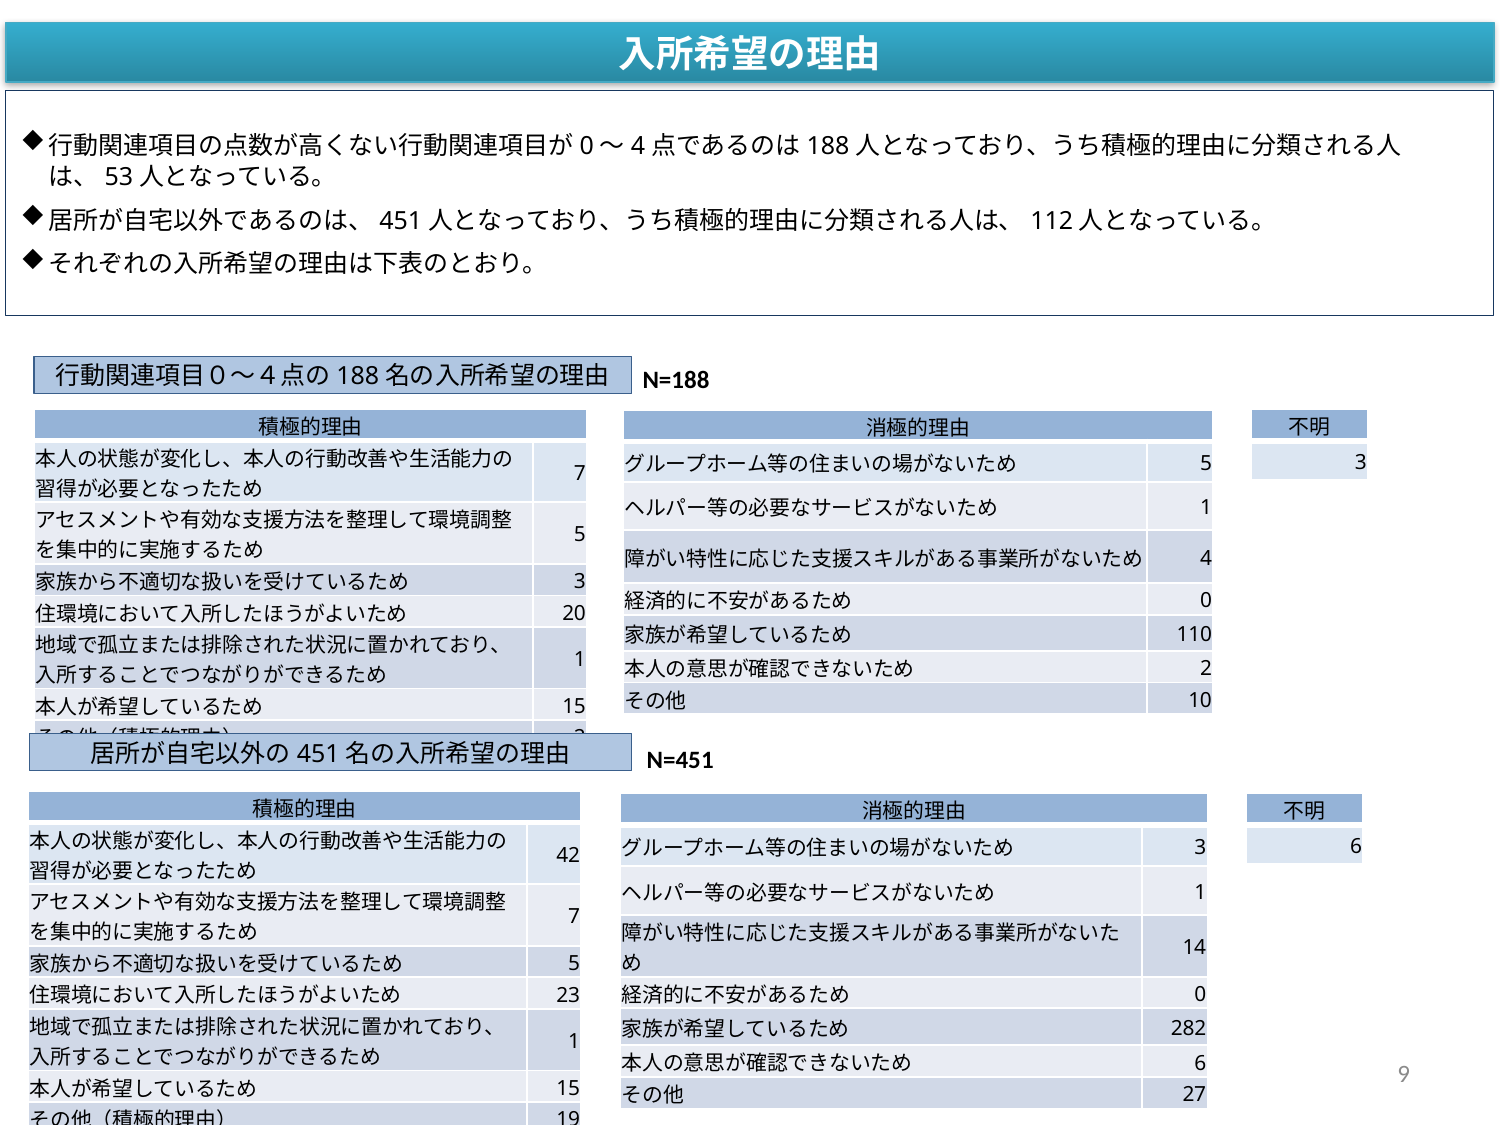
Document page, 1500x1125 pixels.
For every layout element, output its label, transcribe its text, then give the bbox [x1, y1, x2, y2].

table_cell その他（積極的理由） [35, 721, 532, 732]
table_cell 4 [1148, 531, 1212, 582]
table_cell 5 [528, 947, 580, 976]
table_cell 3 [1143, 828, 1207, 865]
table_cell 家族が希望しているため [621, 1009, 1141, 1044]
table_cell アセスメントや有効な支援方法を整理して環境調整を集中的に実施するため [29, 885, 526, 945]
table_cell 0 [1148, 584, 1212, 614]
table_cell 地域で孤立または排除された状況に置かれており、入所することでつながりができるため [35, 628, 532, 688]
table_cell 20 [534, 596, 586, 626]
table_cell その他 [621, 1078, 1141, 1108]
table_cell 家族から不適切な扱いを受けているため [35, 565, 532, 595]
table_cell 経済的に不安があるため [621, 978, 1141, 1007]
text_box 行動関連項目の点数が高くない行動関連項目が0～4点であるのは188人となっており、うち積極的理由に分類される人は、53人となっている。 居所が自宅以外であるのは、451人となっており、うち積極的理由に分類される人は、112人となっている。 それぞれの入所希望の理由は下表のとおり。 [4, 88, 1496, 317]
table_cell グループホーム等の住まいの場がないため [621, 828, 1141, 865]
table_cell 0 [1143, 978, 1207, 1007]
table_cell 住環境において入所したほうがよいため [35, 596, 532, 626]
table_cell 家族が希望しているため [624, 616, 1146, 650]
table_cell 27 [1143, 1078, 1207, 1108]
table_cell 3 [1252, 444, 1367, 479]
table_cell 住環境において入所したほうがよいため [29, 978, 526, 1008]
table_cell 2 [1148, 652, 1212, 682]
table_cell アセスメントや有効な支援方法を整理して環境調整を集中的に実施するため [35, 503, 532, 563]
table_cell 2 [534, 721, 586, 732]
table_cell その他 [624, 683, 1146, 713]
table_cell 42 [528, 825, 580, 883]
table_cell 5 [534, 503, 586, 563]
table_cell 14 [1143, 916, 1207, 976]
table_cell 19 [528, 1103, 580, 1125]
table_header 不明 [1247, 794, 1362, 822]
table_cell 1 [534, 628, 586, 688]
table_cell 6 [1143, 1046, 1207, 1076]
table_cell 15 [528, 1071, 580, 1101]
table_header 消極的理由 [621, 794, 1207, 822]
table_header 積極的理由 [35, 410, 586, 438]
table_cell 7 [534, 443, 586, 501]
slide_number 9 [1208, 1042, 1425, 1103]
text_box N=451 [631, 736, 749, 782]
table_cell 障がい特性に応じた支援スキルがある事業所がないため [624, 531, 1146, 582]
table_cell 経済的に不安があるため [624, 584, 1146, 614]
table_cell 15 [534, 689, 586, 719]
table_cell 本人の状態が変化し、本人の行動改善や生活能力の習得が必要となったため [29, 825, 526, 883]
text_box 行動関連項目０～４点の188名の入所希望の理由 [32, 354, 634, 395]
table_cell 282 [1143, 1009, 1207, 1044]
text_box 居所が自宅以外の451名の入所希望の理由 [27, 732, 634, 773]
table_cell 1 [1143, 867, 1207, 914]
table_cell 3 [534, 565, 586, 595]
table_header 積極的理由 [29, 792, 580, 820]
table_cell 23 [528, 978, 580, 1008]
table_cell その他（積極的理由） [29, 1103, 526, 1125]
table_cell 本人が希望しているため [29, 1071, 526, 1101]
table_cell 家族から不適切な扱いを受けているため [29, 947, 526, 976]
table_cell 地域で孤立または排除された状況に置かれており、入所することでつながりができるため [29, 1010, 526, 1070]
table_cell ヘルパー等の必要なサービスがないため [621, 867, 1141, 914]
table_cell 5 [1148, 444, 1212, 481]
table_cell 6 [1247, 828, 1362, 863]
table_cell ヘルパー等の必要なサービスがないため [624, 483, 1146, 529]
table_cell 10 [1148, 683, 1212, 713]
table_cell 110 [1148, 616, 1212, 650]
table_cell 本人の意思が確認できないため [624, 652, 1146, 682]
text_box 入所希望の理由 [5, 22, 1495, 83]
table_cell グループホーム等の住まいの場がないため [624, 444, 1146, 481]
table_cell 7 [528, 885, 580, 945]
table_cell 障がい特性に応じた支援スキルがある事業所がないため [621, 916, 1141, 976]
table_header 不明 [1252, 410, 1367, 438]
table_cell 1 [1148, 483, 1212, 529]
table_cell 1 [528, 1010, 580, 1070]
table_cell 本人が希望しているため [35, 689, 532, 719]
text_box N=188 [627, 356, 745, 401]
table_cell 本人の意思が確認できないため [621, 1046, 1141, 1076]
table_header 消極的理由 [624, 411, 1212, 439]
table_cell 本人の状態が変化し、本人の行動改善や生活能力の習得が必要となったため [35, 443, 532, 501]
